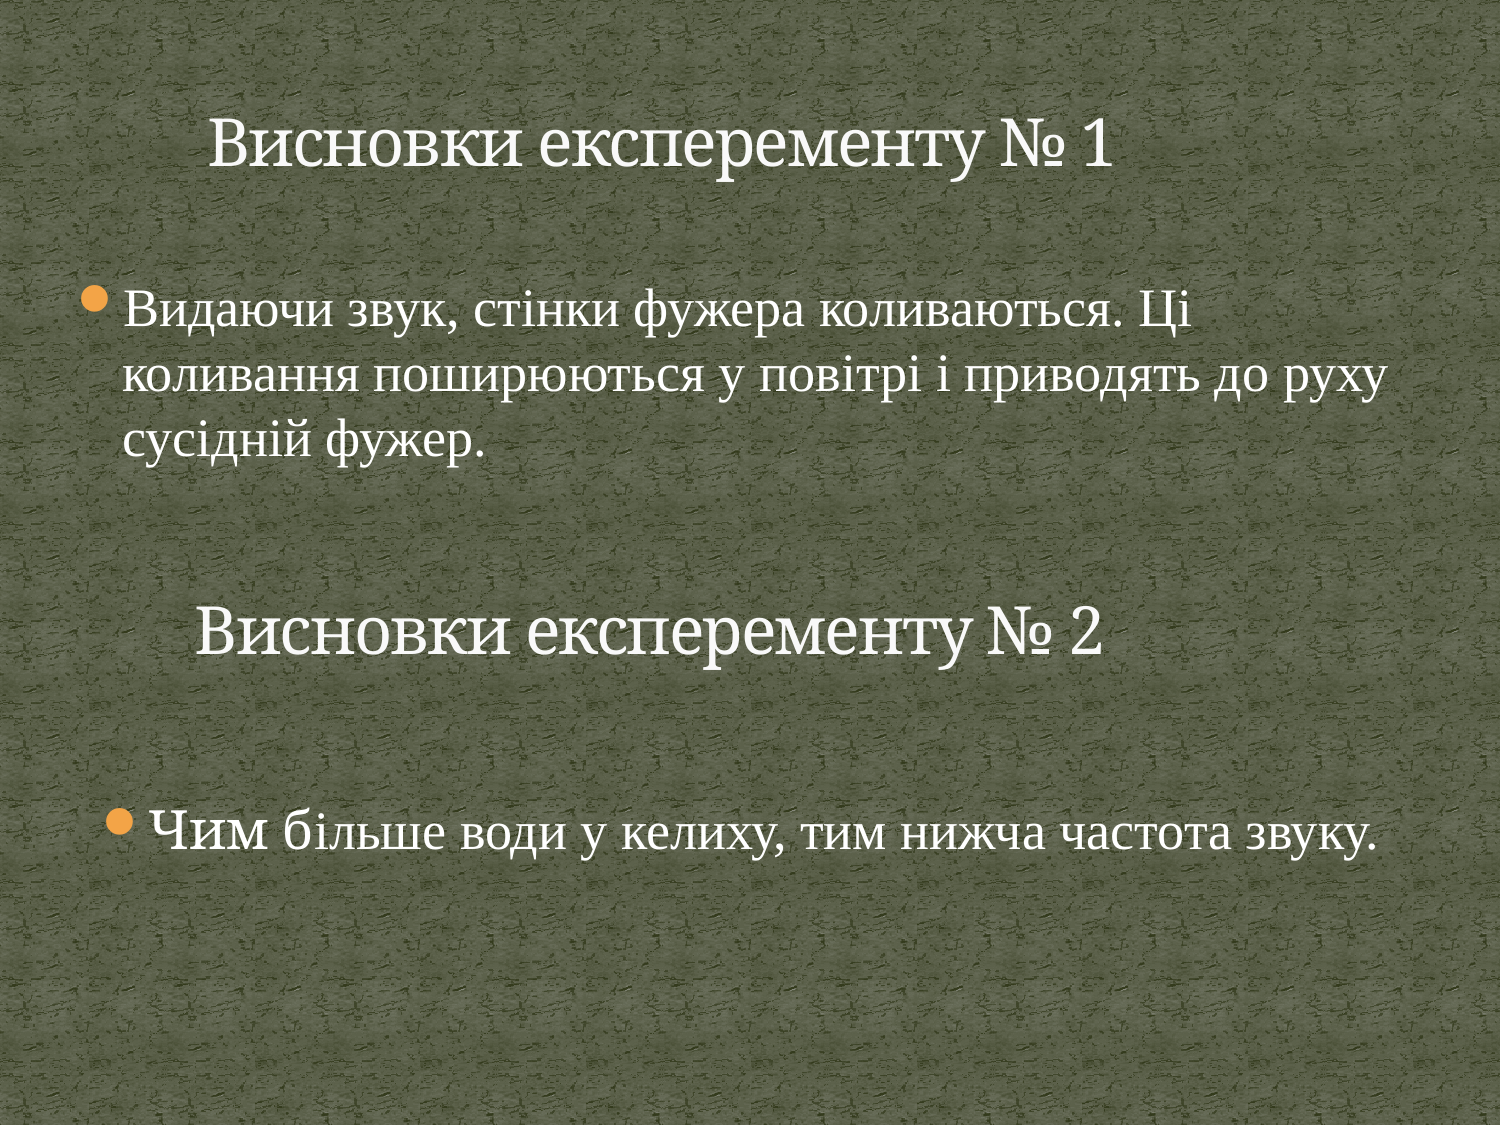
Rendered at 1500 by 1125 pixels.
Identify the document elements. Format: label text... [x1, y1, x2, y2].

text_box Висновки експеременту № 2 [162, 537, 1263, 675]
text_box Чим більше води у келиху, тим нижча частота звуку. [87, 787, 1438, 913]
title Висновки експеременту № 1 [174, 49, 1275, 188]
list Видаючи звук, стінки фужера коливаються. Ці коливання поширюються у повітрі і приводять до руху сусідній фужер. [62, 187, 1413, 600]
